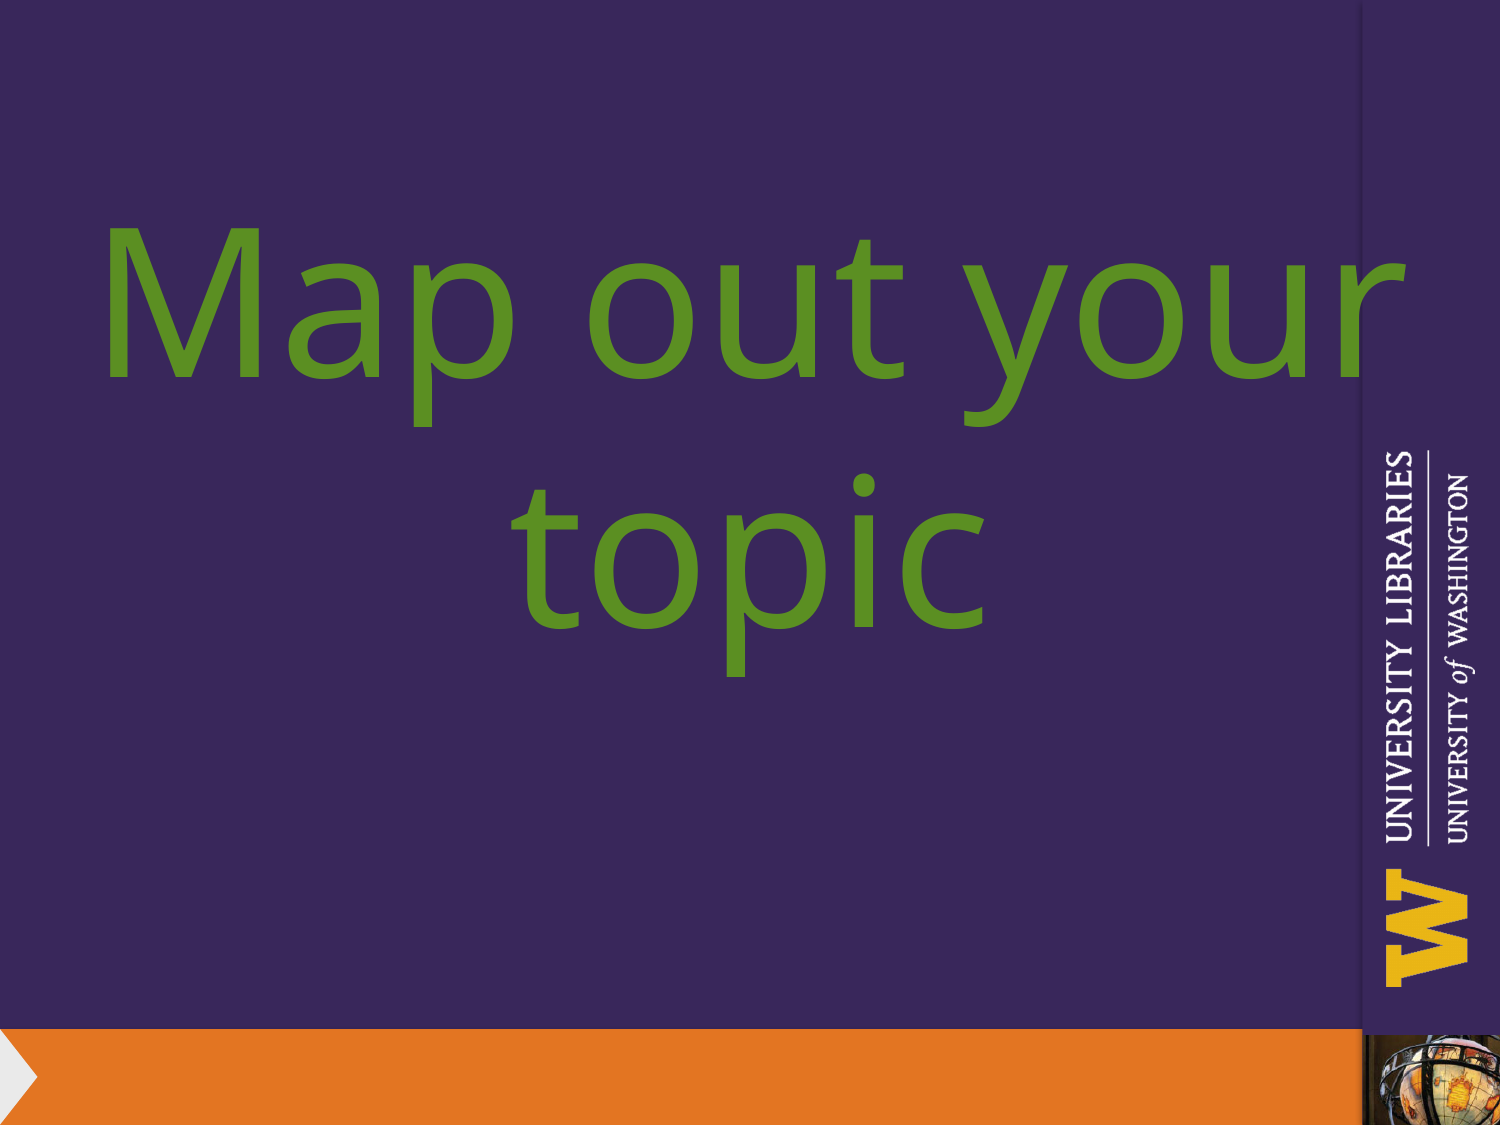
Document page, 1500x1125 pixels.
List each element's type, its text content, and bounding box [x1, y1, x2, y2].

picture [1362, 1035, 1500, 1125]
title Map out your topic [74, 299, 1426, 538]
picture [1387, 451, 1475, 987]
